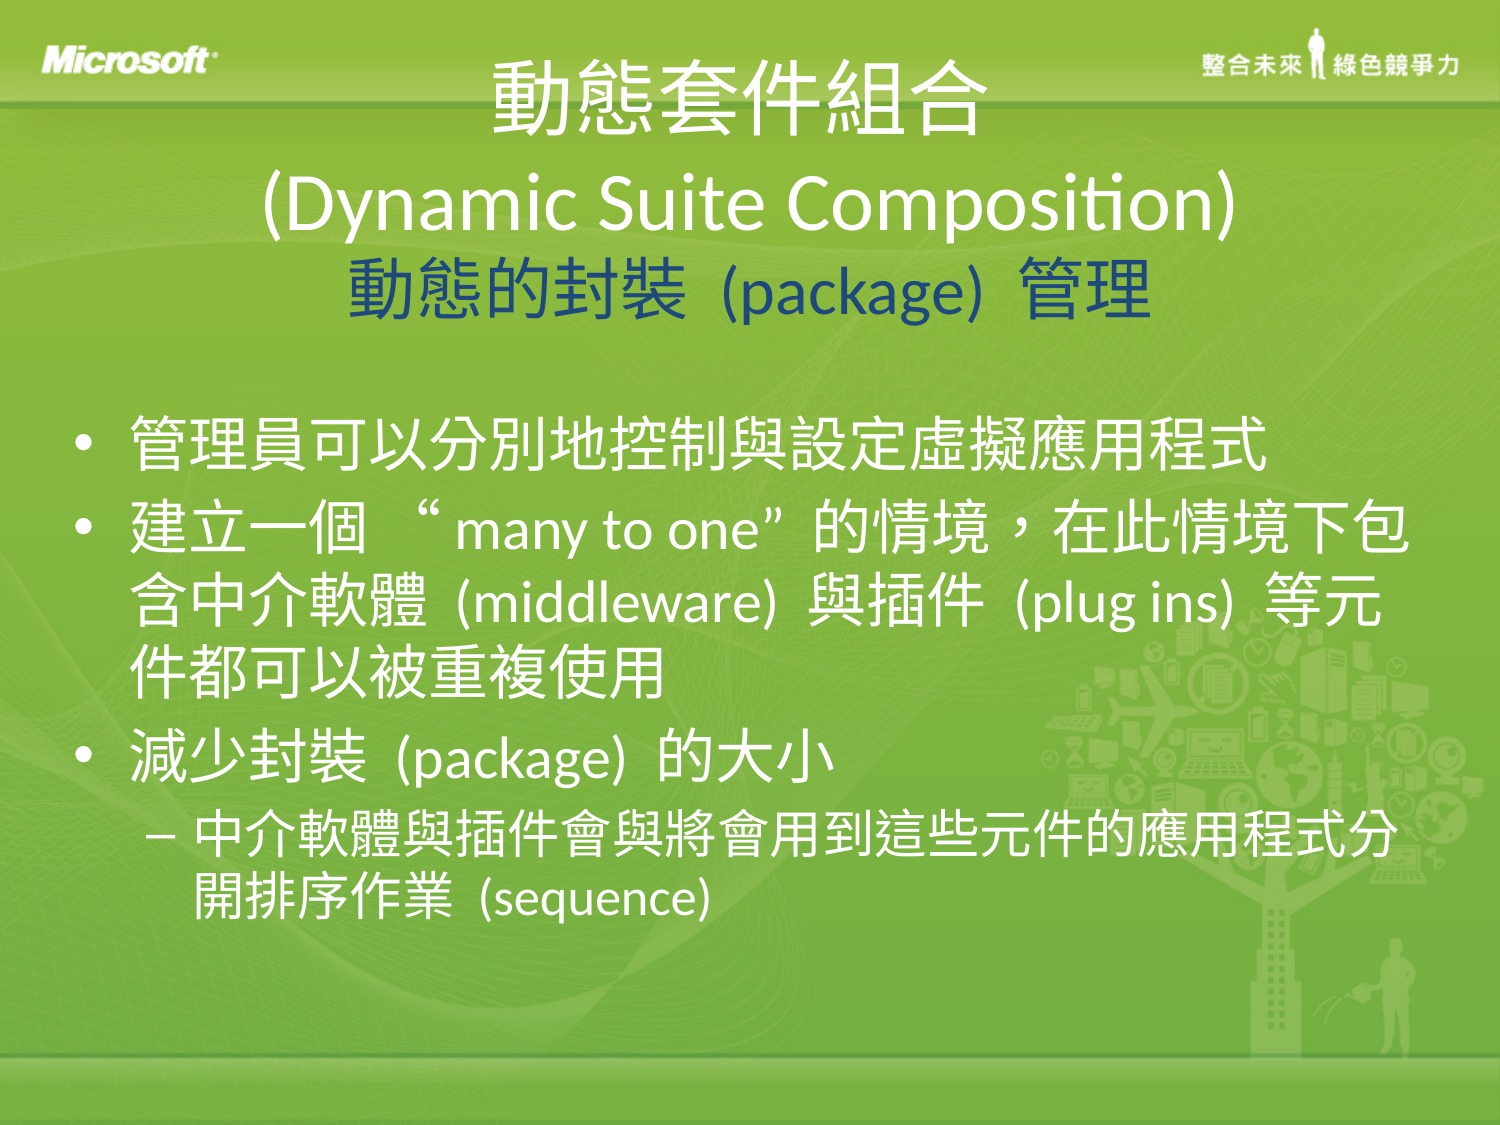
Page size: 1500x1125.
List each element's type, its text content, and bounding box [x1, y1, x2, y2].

picture [0, 0, 1500, 1125]
list 管理員可以分別地控制與設定虛擬應用程式 建立一個 “many to one” 的情境，在此情境下包含中介軟體 (middleware) 與插件 (plug ins) 等元件都可以被重複使用 減少封裝 (package) 的大小 中介軟體與插件會與將會用到這些元件的應用程式分開排序作業 (sequence) [58, 398, 1434, 936]
title 動態套件組合 (Dynamic Suite Composition) 動態的封裝 (package) 管理 [63, 37, 1438, 338]
